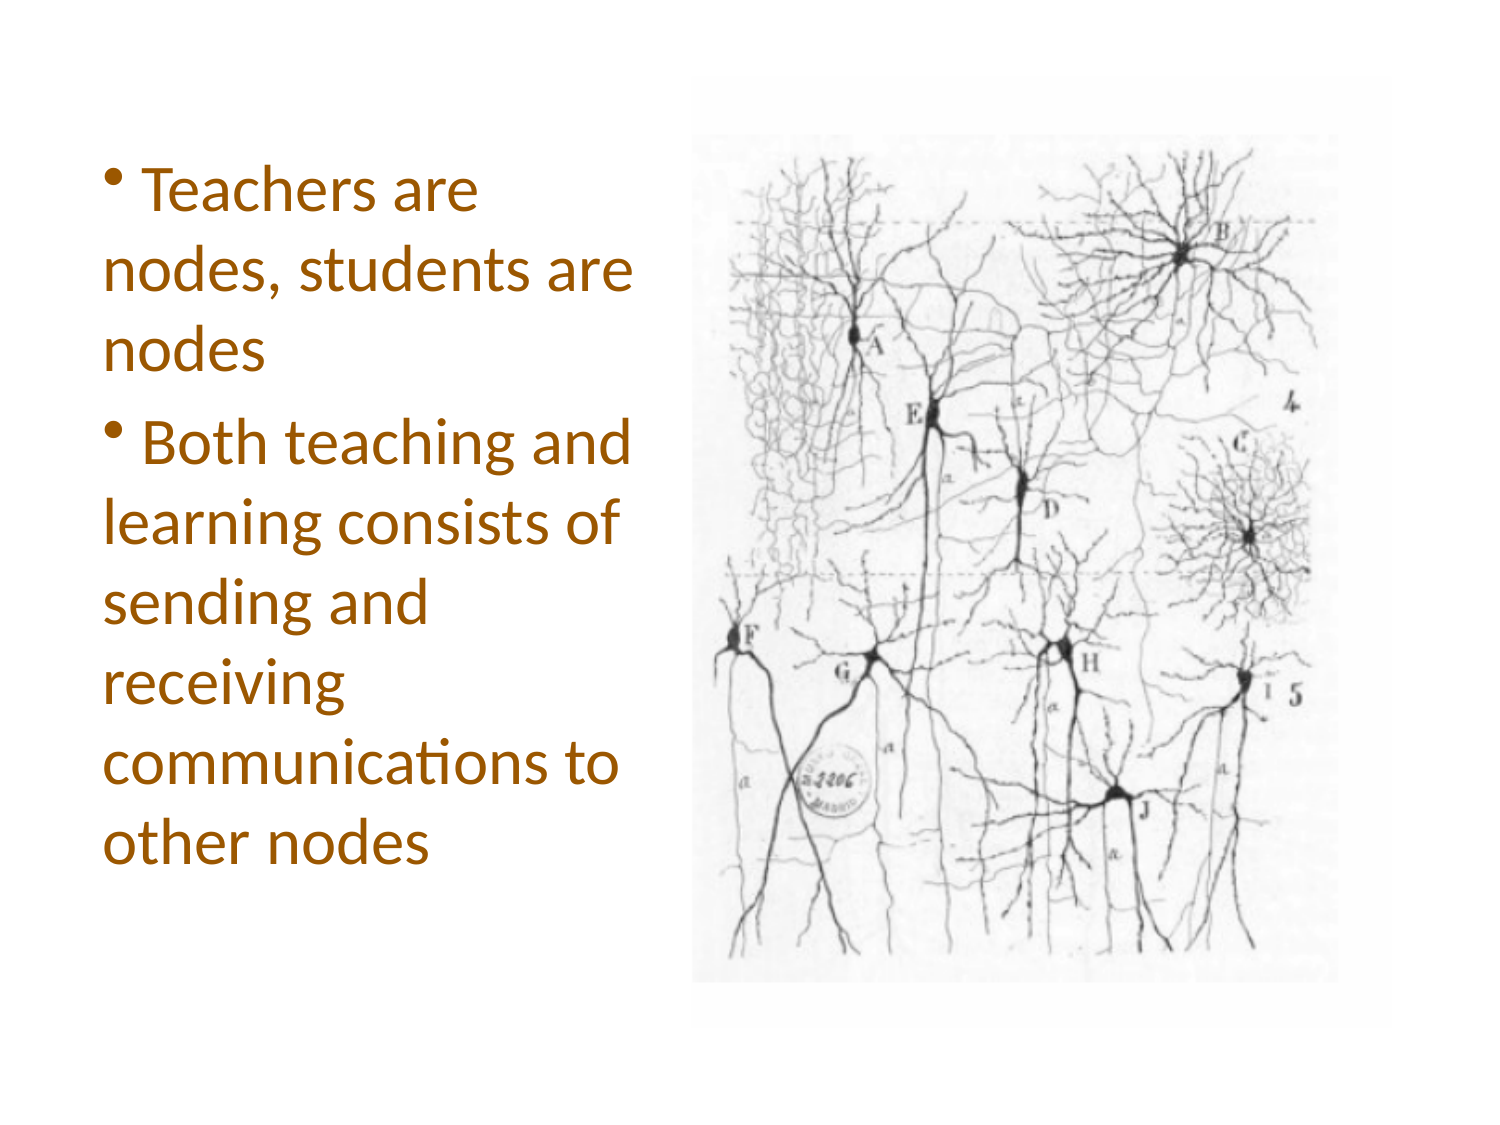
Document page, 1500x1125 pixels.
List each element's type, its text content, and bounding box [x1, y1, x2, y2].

picture [691, 76, 1392, 1029]
text_box Teachers are nodes, students are nodes Both teaching and learning consists of sending and receiving communications to other nodes [87, 137, 663, 886]
